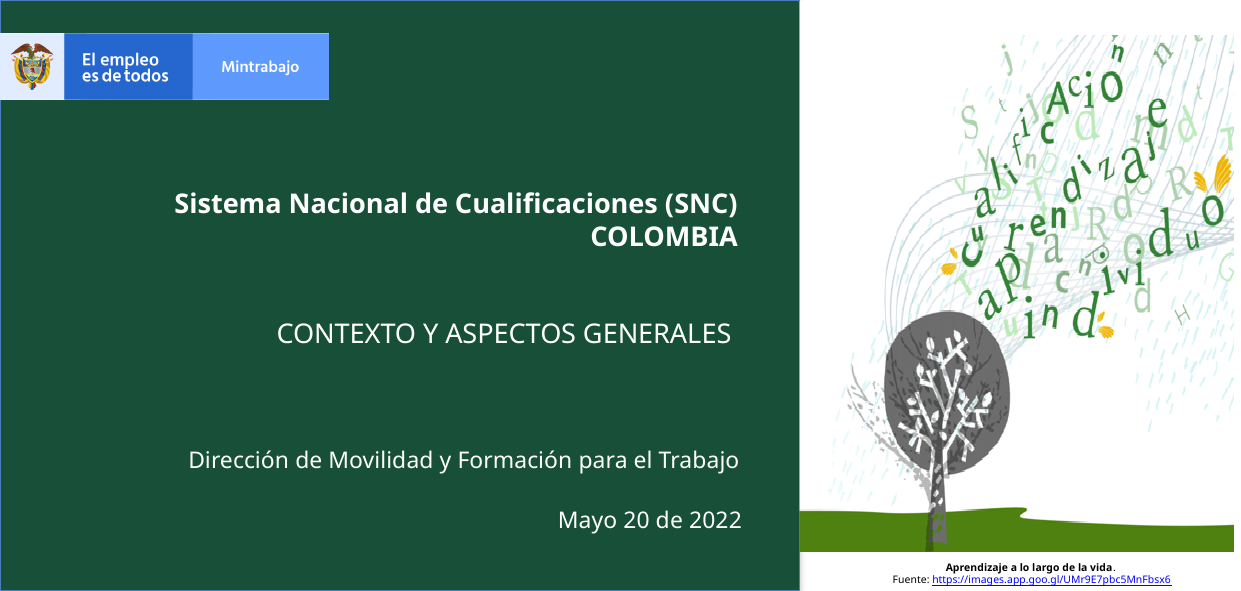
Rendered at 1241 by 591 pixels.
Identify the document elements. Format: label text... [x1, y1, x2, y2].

picture [799, 0, 1241, 552]
text_box Mayo 20 de 2022 [357, 470, 757, 541]
text_box Aprendizaje a lo largo de la vida. Fuente: https://images.app.goo.gl/UMr9E7pbc5MnFbsx6 [820, 558, 1241, 591]
text_box [0, 0, 800, 591]
text_box Dirección de Movilidad y Formación para el Trabajo [0, 438, 755, 481]
text_box Sistema Nacional de Cualificaciones (SNC) COLOMBIA CONTEXTO Y ASPECTOS GENERALES [0, 179, 753, 389]
picture [0, 33, 330, 101]
